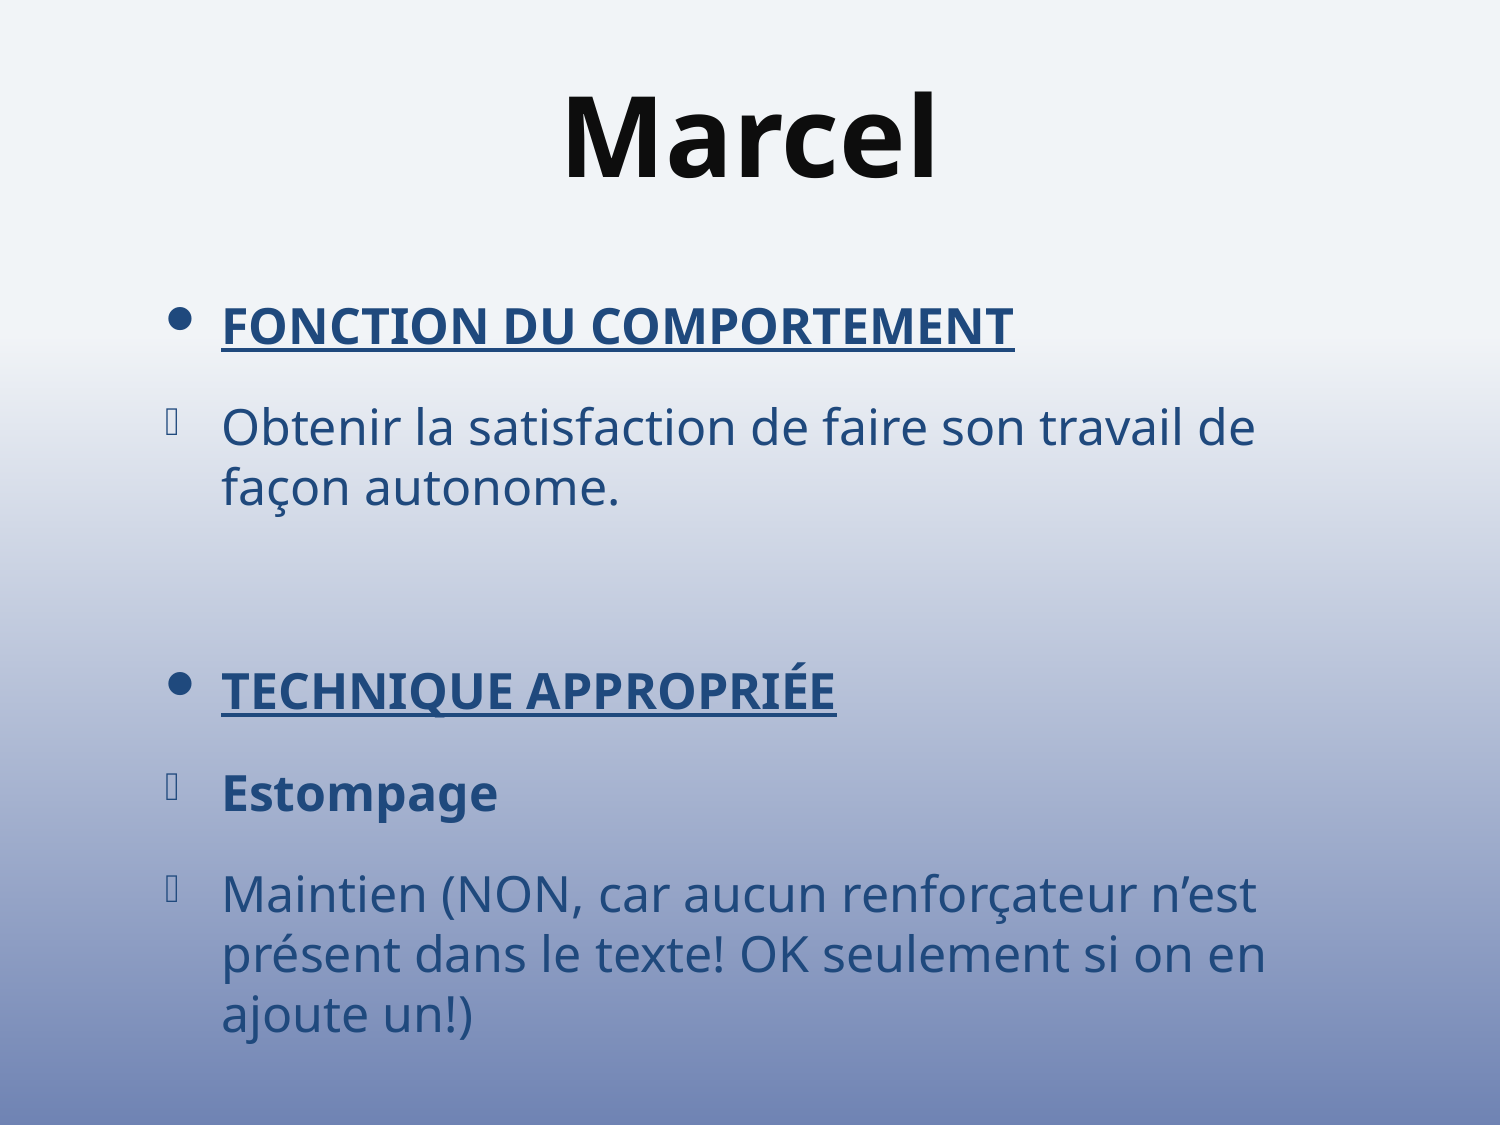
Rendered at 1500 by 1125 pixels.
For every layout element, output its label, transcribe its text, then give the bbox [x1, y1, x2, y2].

list FONCTION DU COMPORTEMENT Obtenir la satisfaction de faire son travail de façon autonome. TECHNIQUE APPROPRIÉE Estompage Maintien (NON, car aucun renforçateur n’est présent dans le texte! OK seulement si on en ajoute un!) [150, 286, 1350, 993]
title Marcel [150, 37, 1350, 245]
